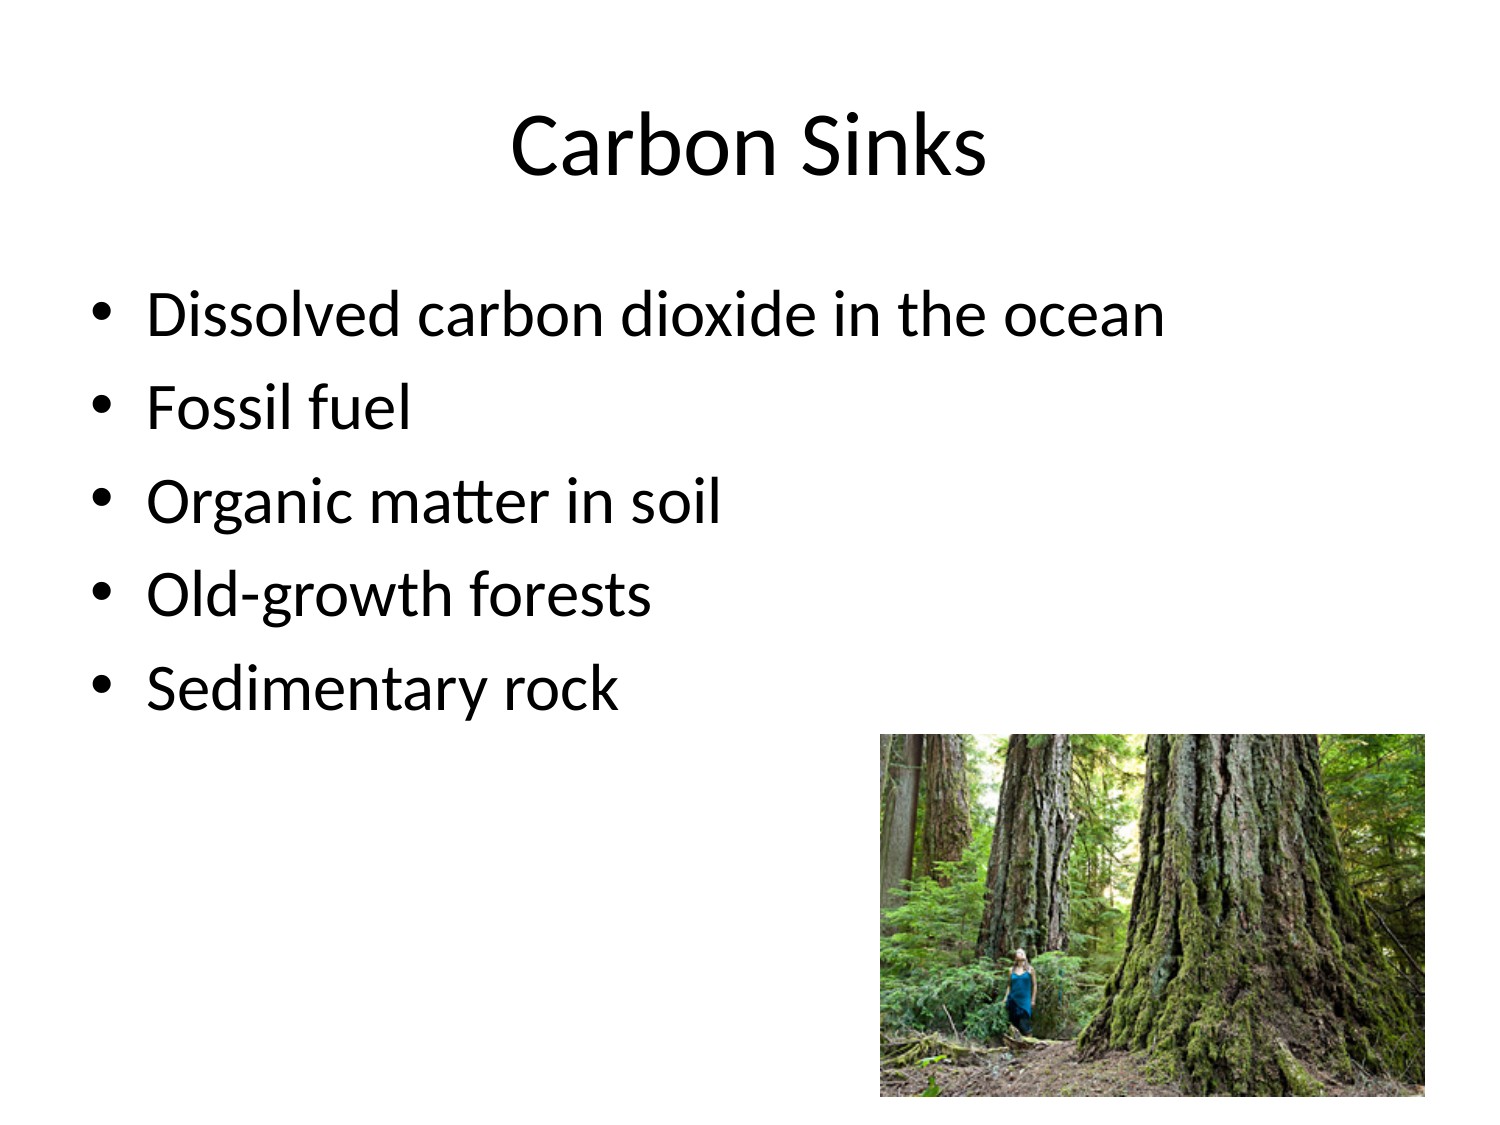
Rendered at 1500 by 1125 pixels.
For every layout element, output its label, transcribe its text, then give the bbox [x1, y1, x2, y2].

list Dissolved carbon dioxide in the ocean Fossil fuel Organic matter in soil Old-growth forests Sedimentary rock [75, 262, 1425, 1005]
title Carbon Sinks [75, 45, 1425, 233]
picture [880, 733, 1426, 1097]
